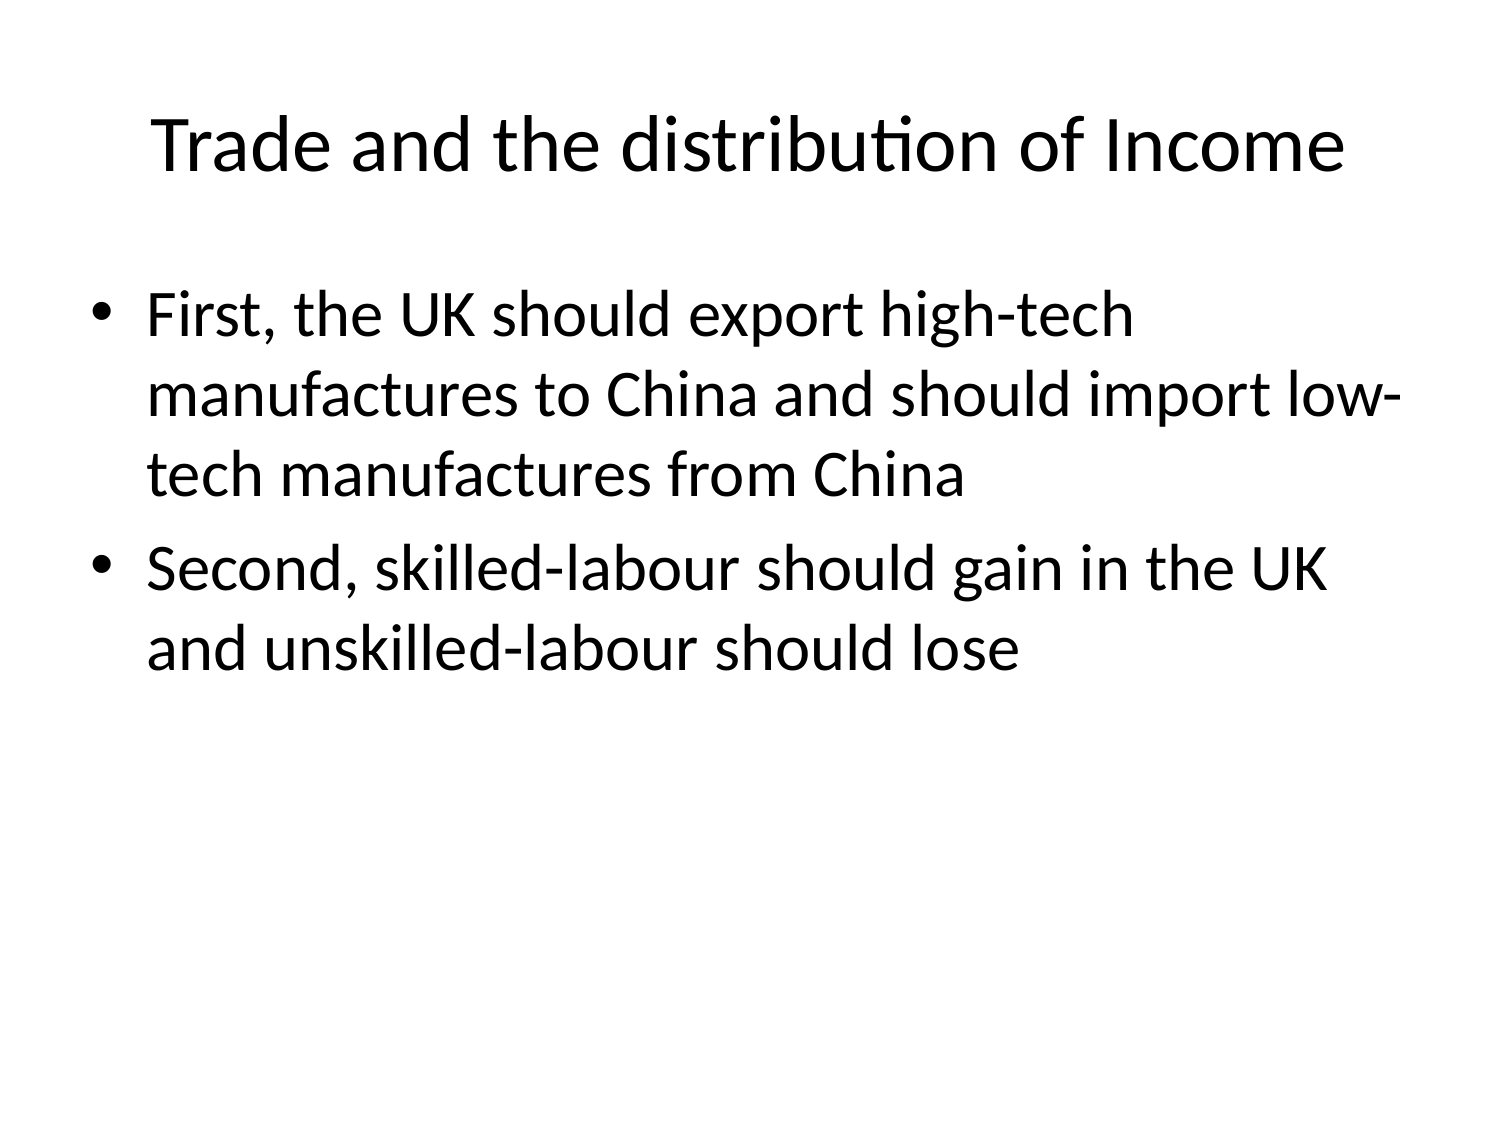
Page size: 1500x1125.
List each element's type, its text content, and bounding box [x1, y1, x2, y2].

list First, the UK should export high-tech manufactures to China and should import low-tech manufactures from China Second, skilled-labour should gain in the UK and unskilled-labour should lose [75, 262, 1425, 1005]
title Trade and the distribution of Income [75, 45, 1425, 233]
